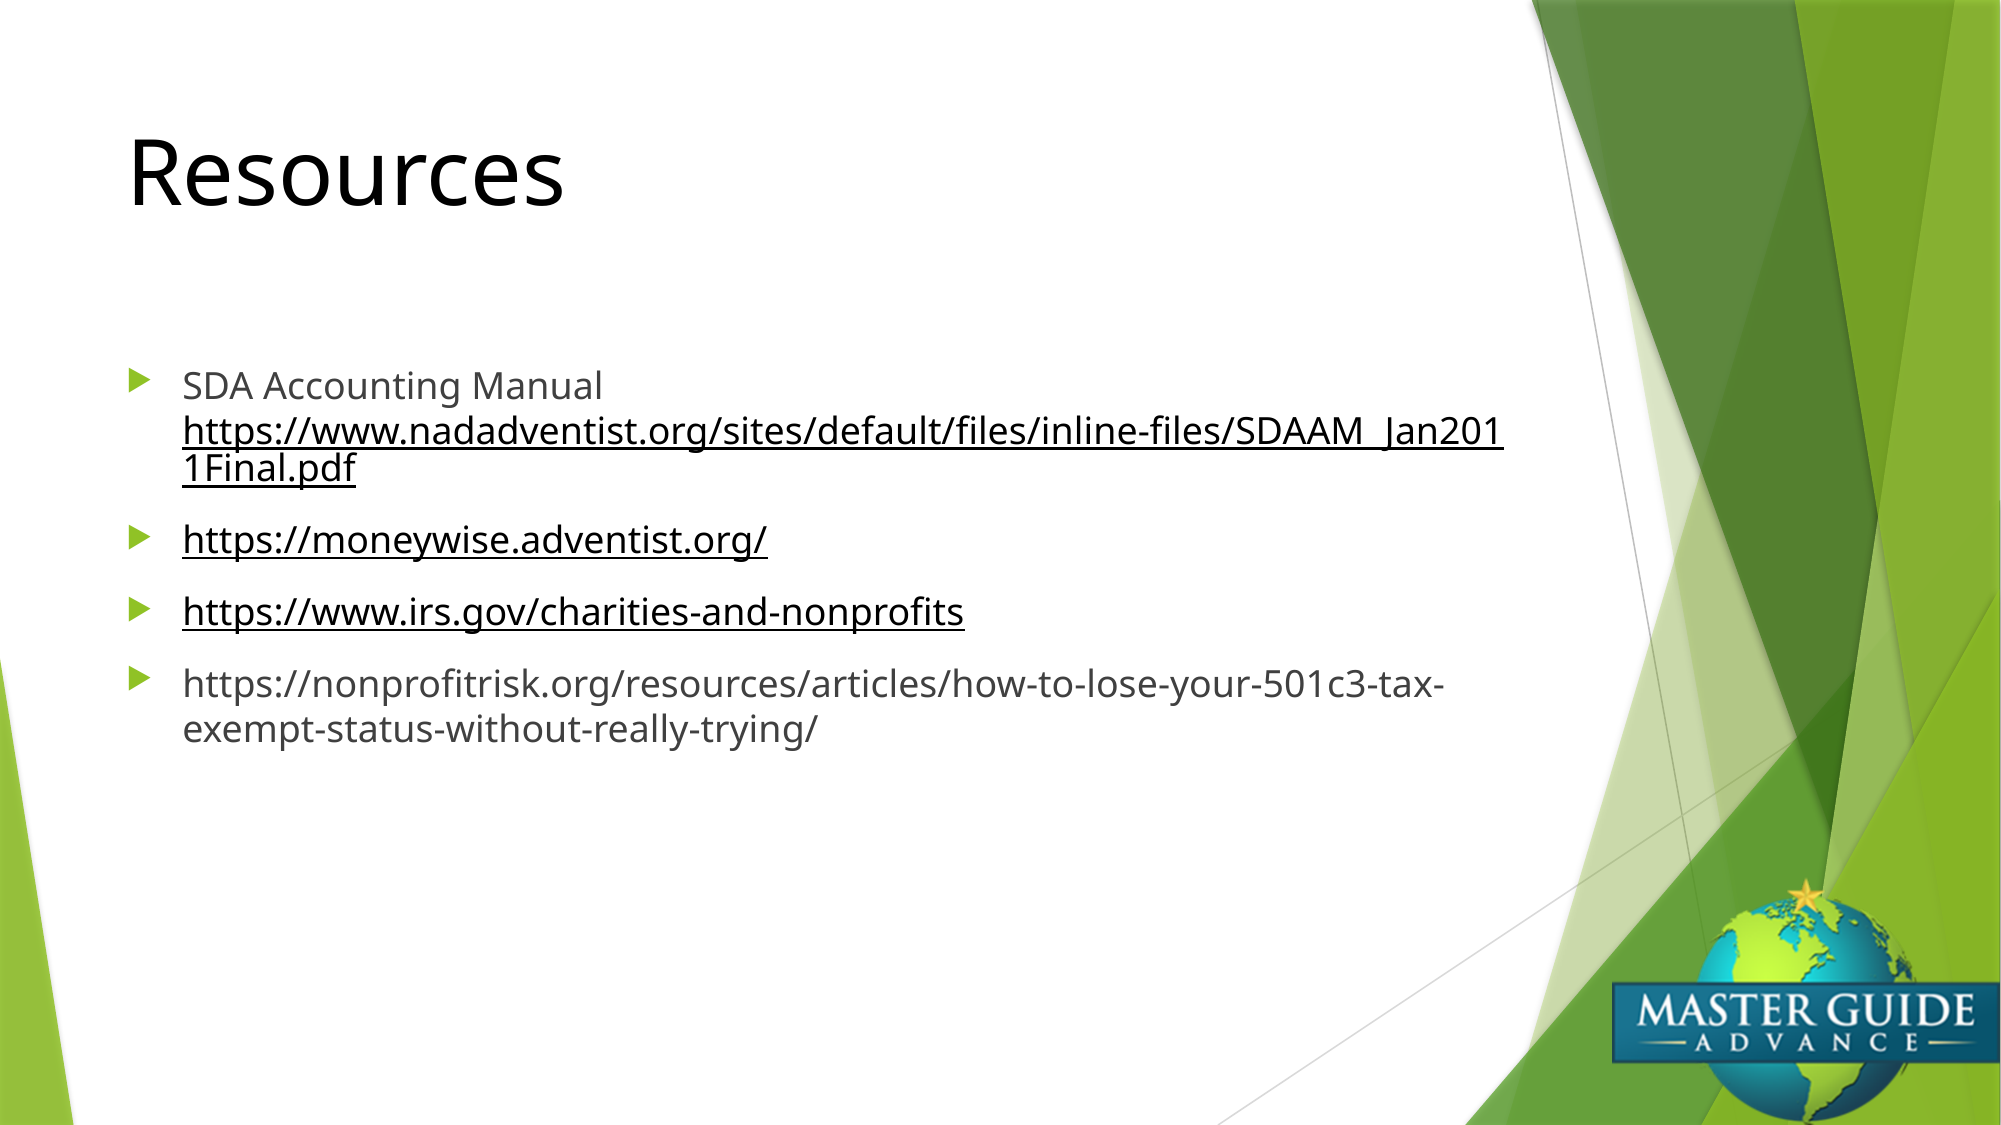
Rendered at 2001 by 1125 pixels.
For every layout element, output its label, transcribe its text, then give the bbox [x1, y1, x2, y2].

list SDA Accounting Manual https://www.nadadventist.org/sites/default/files/inline-files/SDAAM_Jan2011Final.pdf https://moneywise.adventist.org/ https://www.irs.gov/charities-and-nonprofits https://nonprofitrisk.org/resources/articles/how-to-lose-your-501c3-tax-exempt-status-without-really-trying/ [111, 354, 1522, 992]
picture [1612, 877, 2000, 1125]
title Resources [111, 99, 1522, 317]
